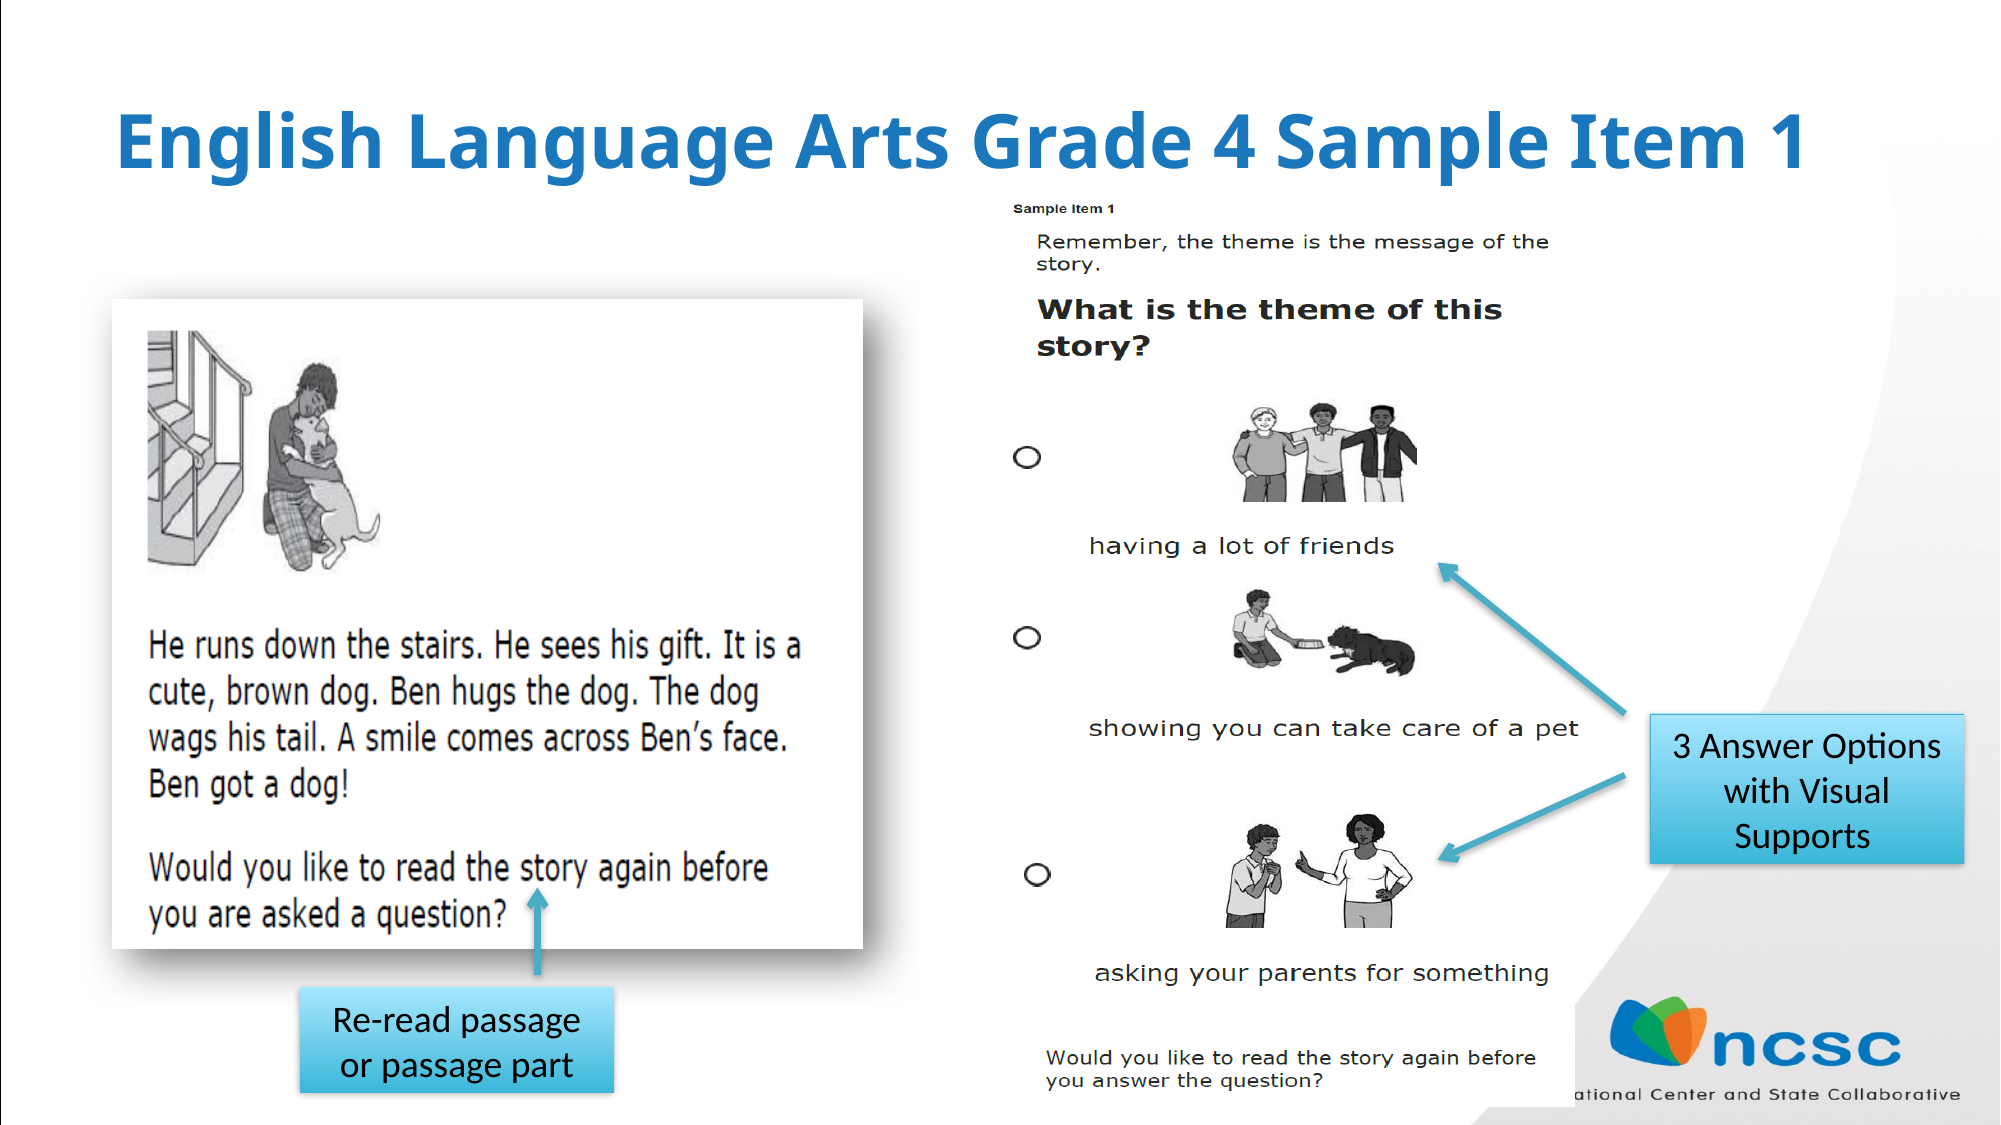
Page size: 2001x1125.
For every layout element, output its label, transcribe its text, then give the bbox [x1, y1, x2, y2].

picture [0, 0, 2001, 1125]
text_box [999, 199, 1965, 1108]
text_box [112, 299, 863, 1094]
title English Language Arts Grade 4 Sample Item 1 [99, 44, 1901, 233]
